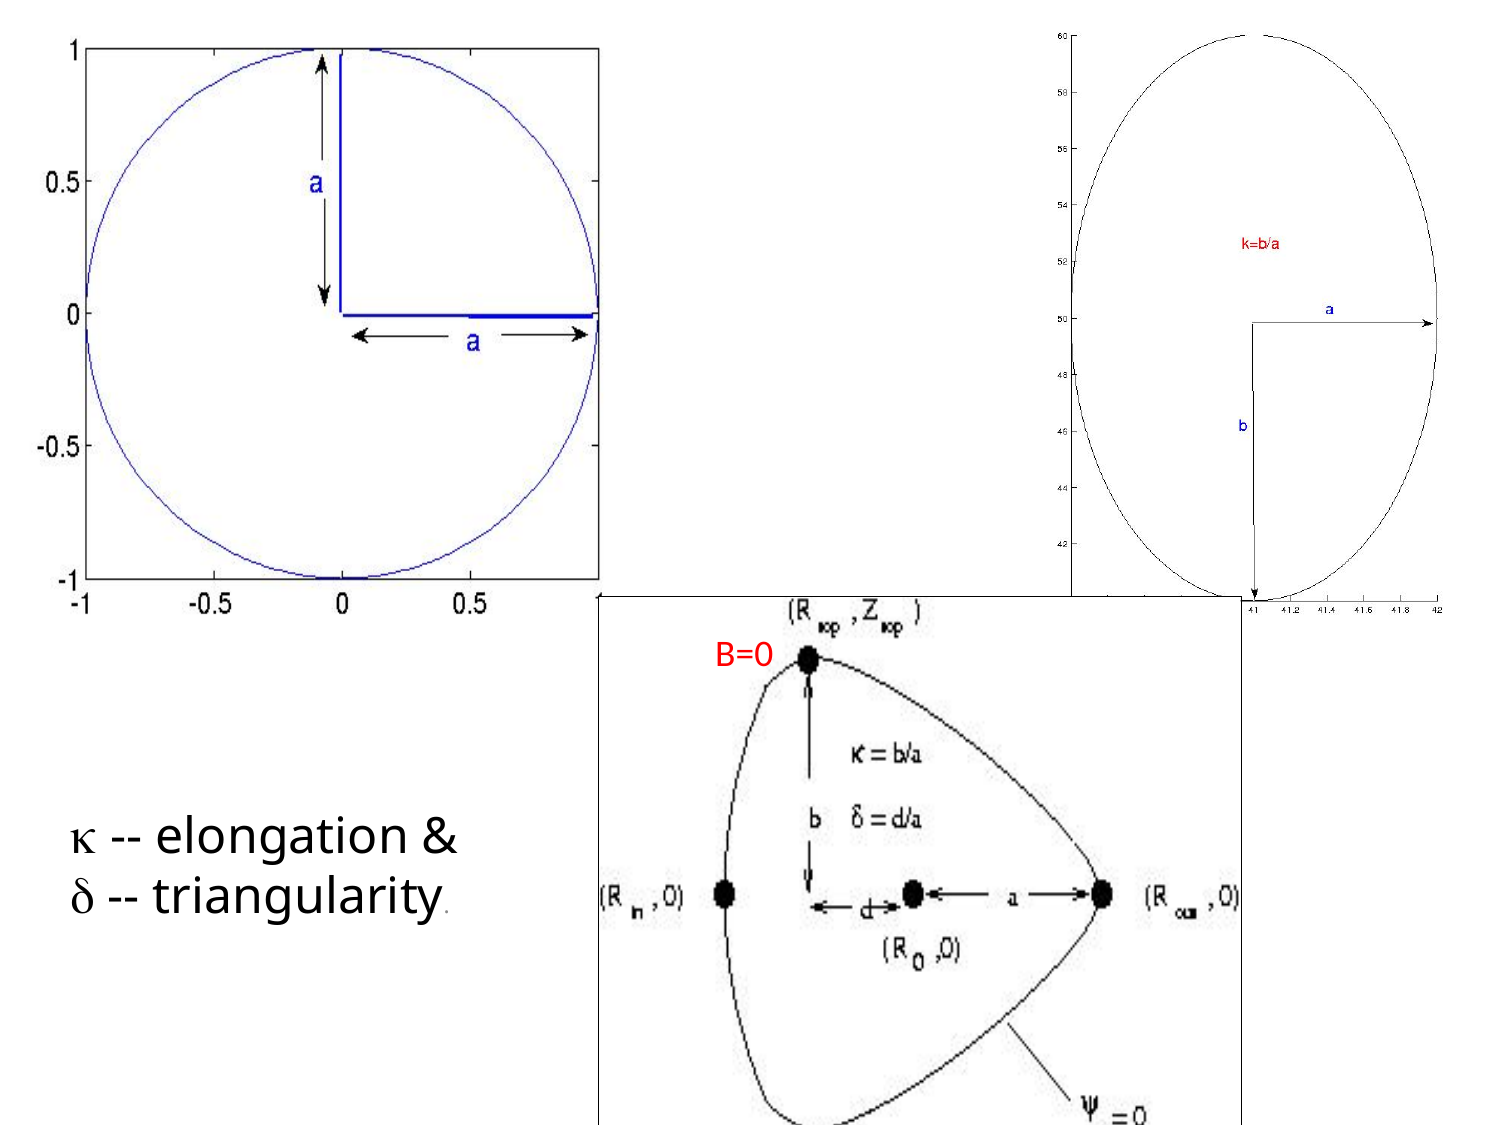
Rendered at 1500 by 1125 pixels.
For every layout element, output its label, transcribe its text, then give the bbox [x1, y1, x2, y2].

text_box  -- elongation &  -- triangularity. [42, 795, 474, 932]
picture [0, 0, 1483, 1125]
